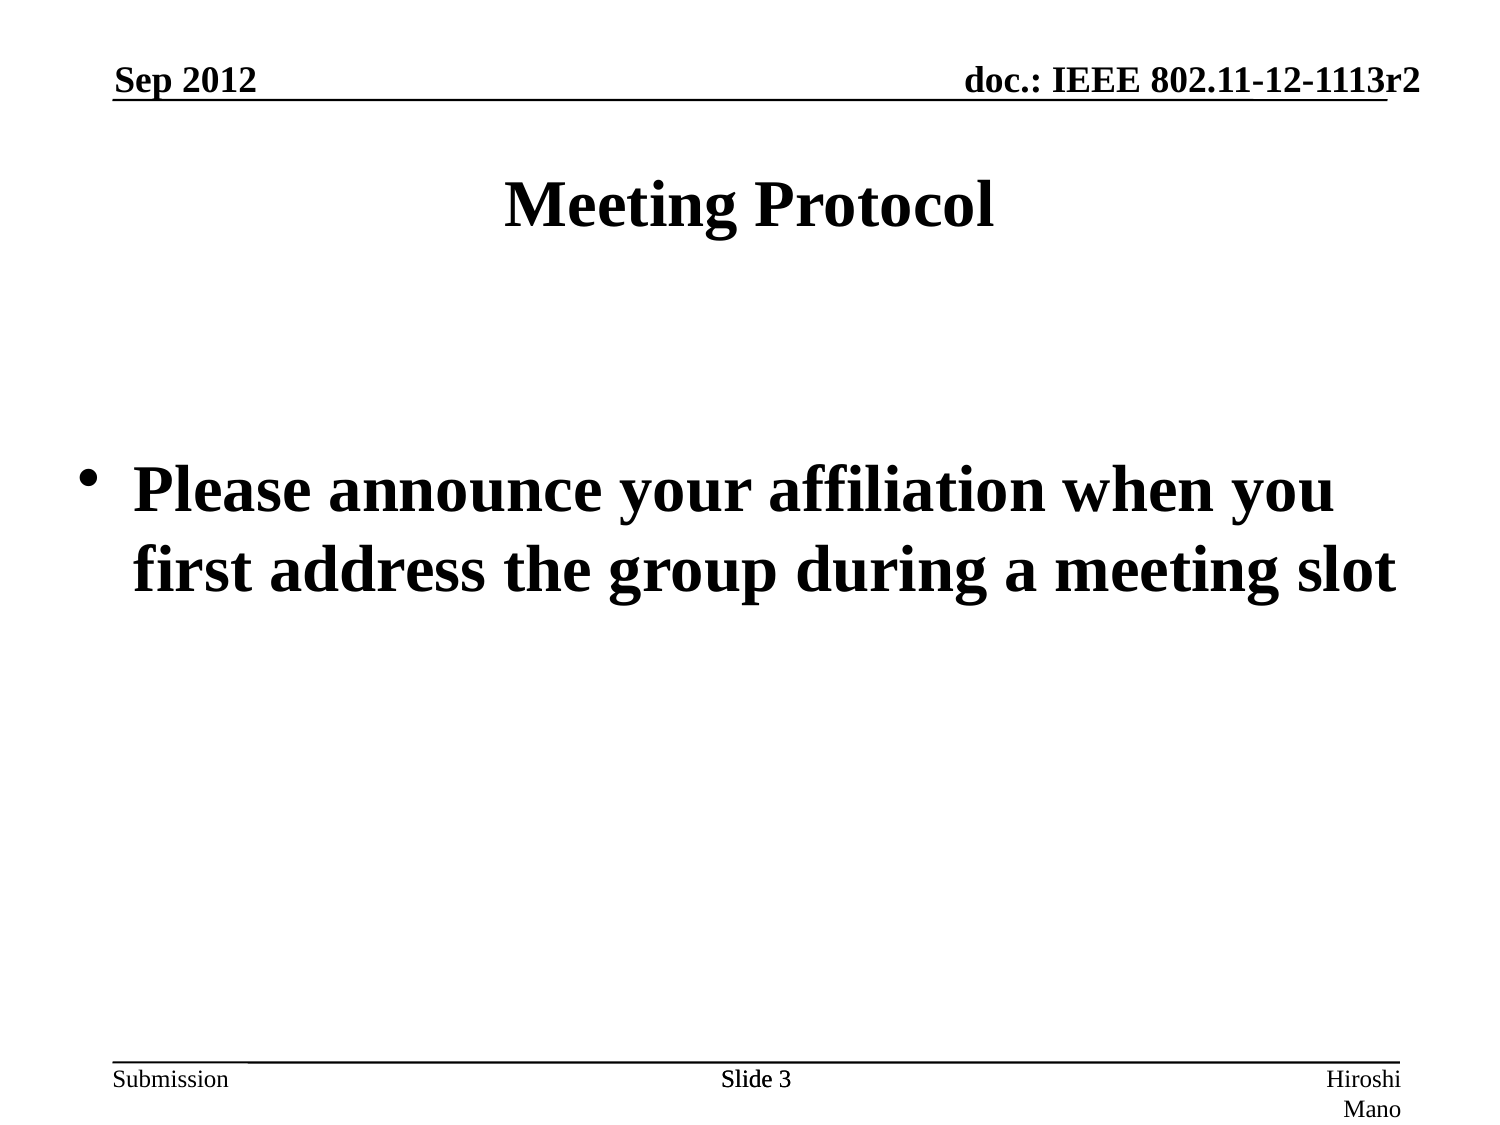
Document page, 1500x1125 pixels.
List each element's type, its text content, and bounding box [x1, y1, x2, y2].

title Meeting Protocol [112, 112, 1388, 288]
footer Hiroshi Mano (ATRD, Root, Lab) [1324, 1061, 1402, 1093]
text_box Slide 3 [675, 1062, 838, 1093]
list Please announce your affiliation when you first address the group during a meeting slot [62, 437, 1451, 713]
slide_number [114, 54, 259, 101]
